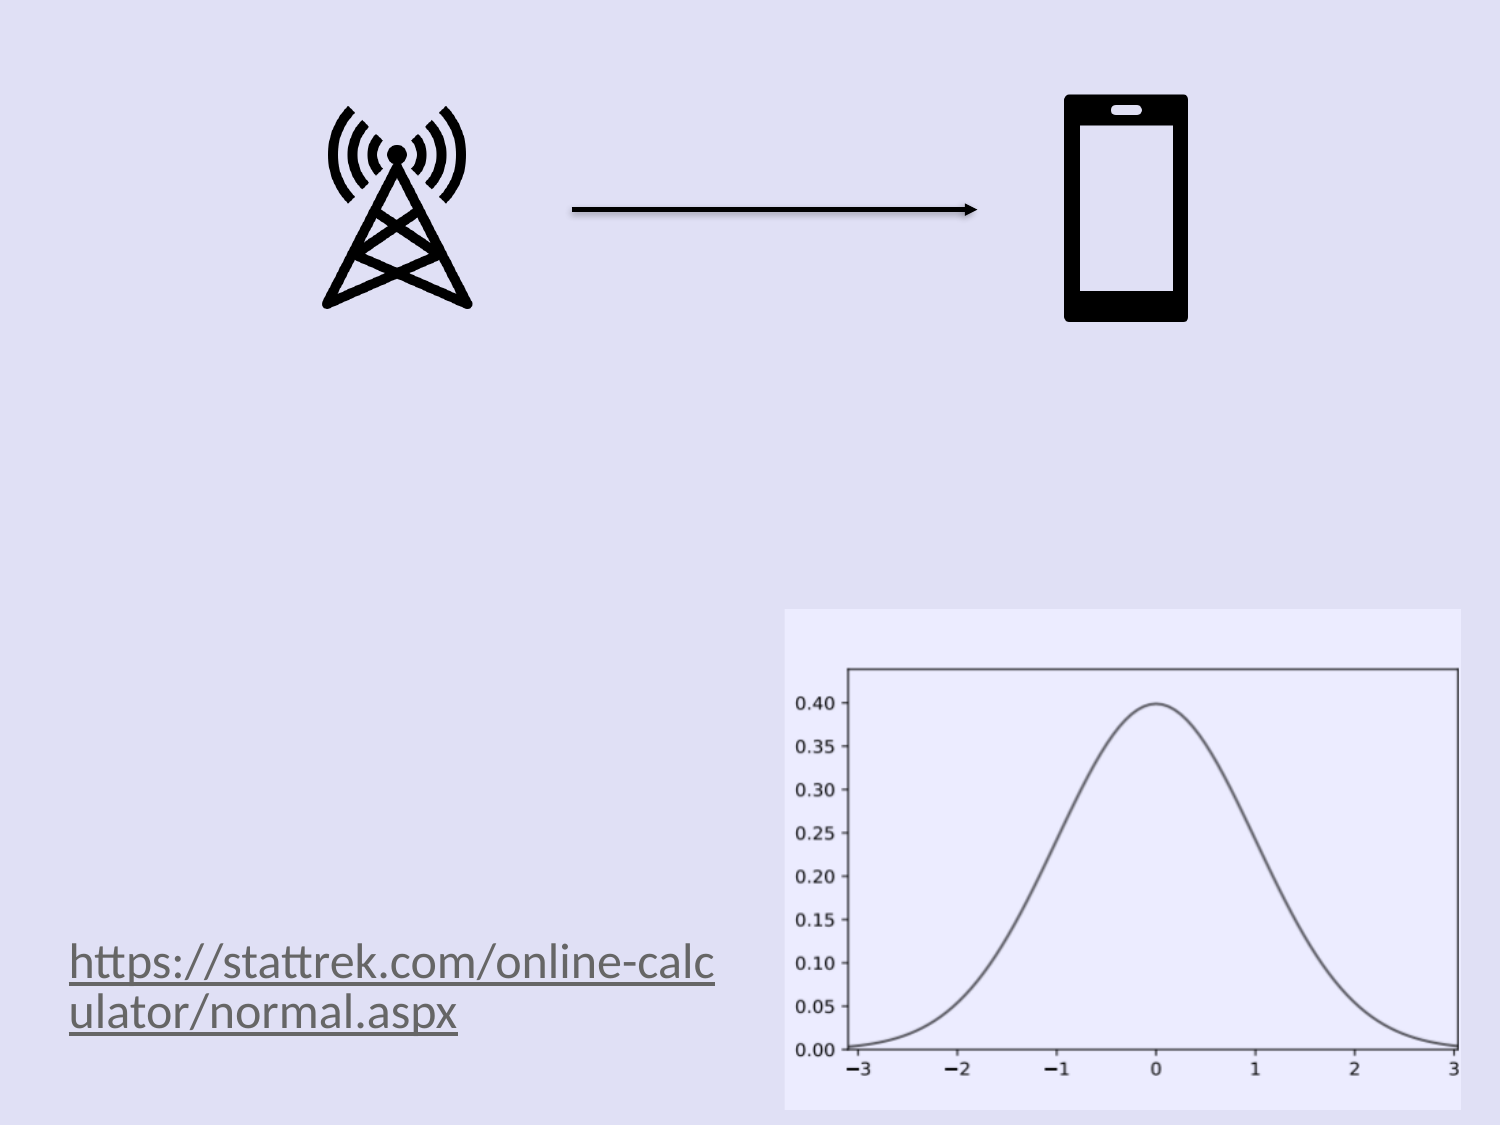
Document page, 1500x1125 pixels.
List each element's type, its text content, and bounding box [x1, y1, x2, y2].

picture [1002, 84, 1250, 332]
text_box https://stattrek.com/online-calculator/normal.aspx [53, 921, 746, 997]
picture [276, 89, 514, 327]
picture [784, 609, 1462, 1110]
